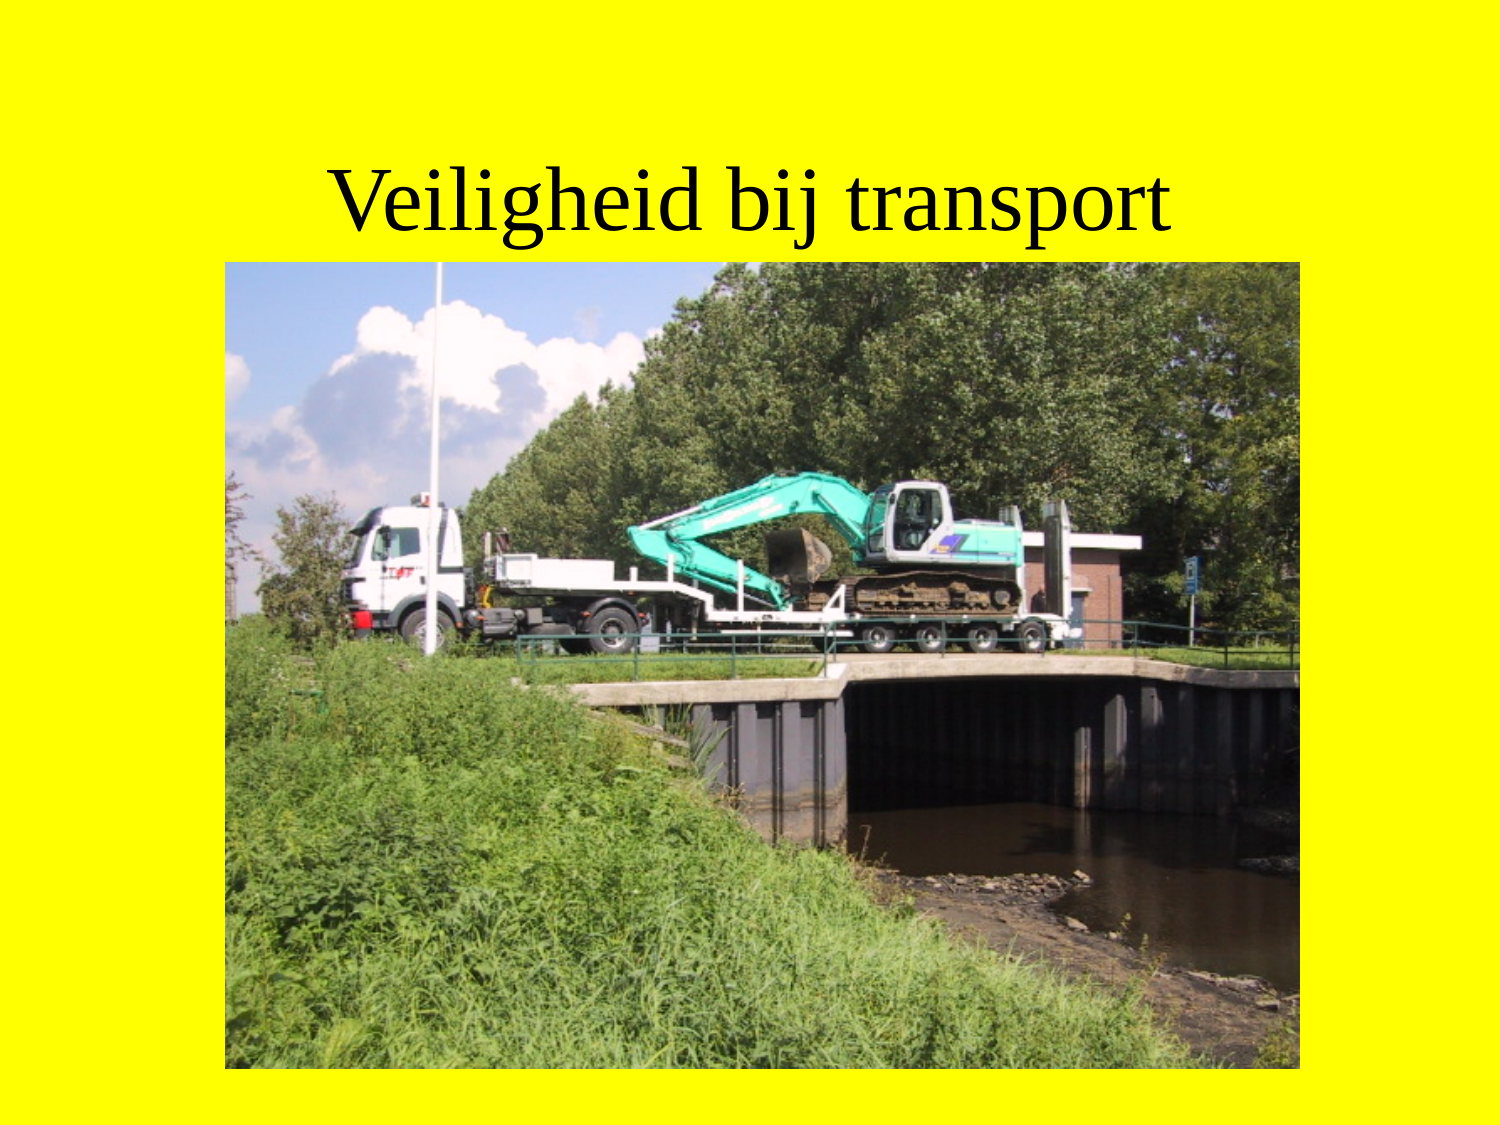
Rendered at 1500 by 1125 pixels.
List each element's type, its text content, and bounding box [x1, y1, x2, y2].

picture [224, 262, 1301, 1069]
title Veiligheid bij transport [112, 99, 1388, 288]
